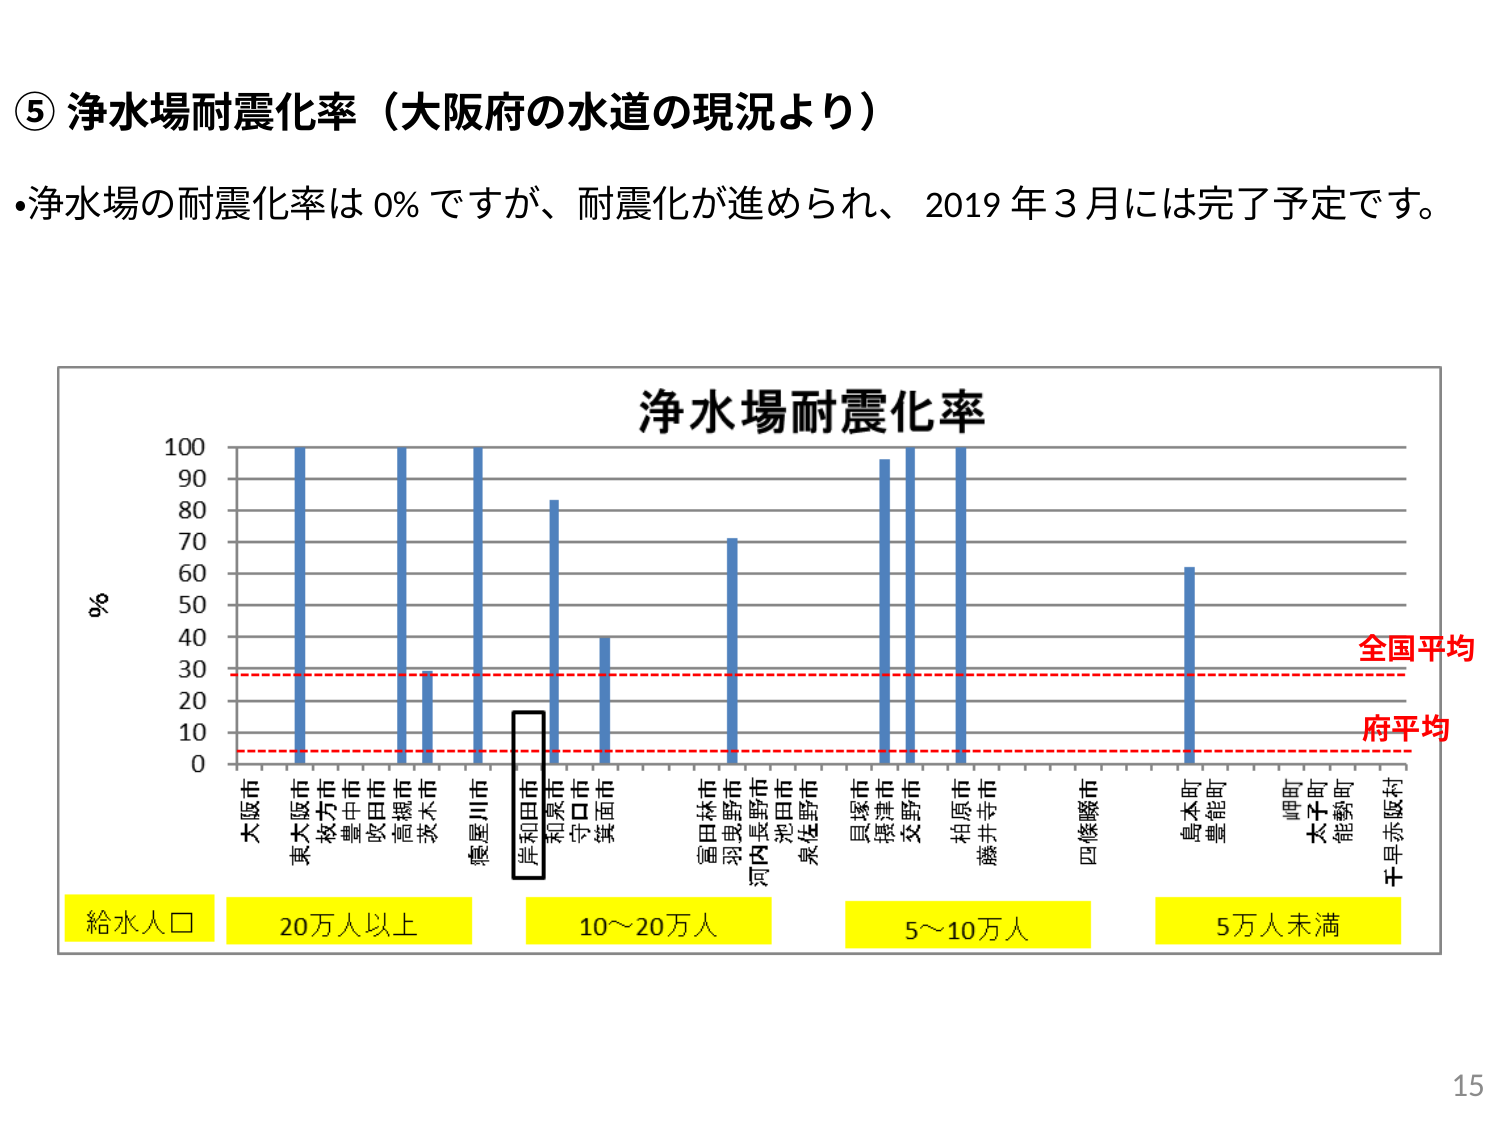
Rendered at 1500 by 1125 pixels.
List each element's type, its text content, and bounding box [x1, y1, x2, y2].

text_box 全国平均 [1442, 622, 1500, 673]
slide_number 15 [1162, 1053, 1500, 1114]
text_box ⑤浄水場耐震化率（大阪府の水道の現況より） ・浄水場の耐震化率は0%ですが、耐震化が進められ、2019年３月には完了予定です。 [0, 78, 1500, 233]
picture [57, 366, 1442, 959]
text_box 府平均 [1442, 702, 1500, 753]
